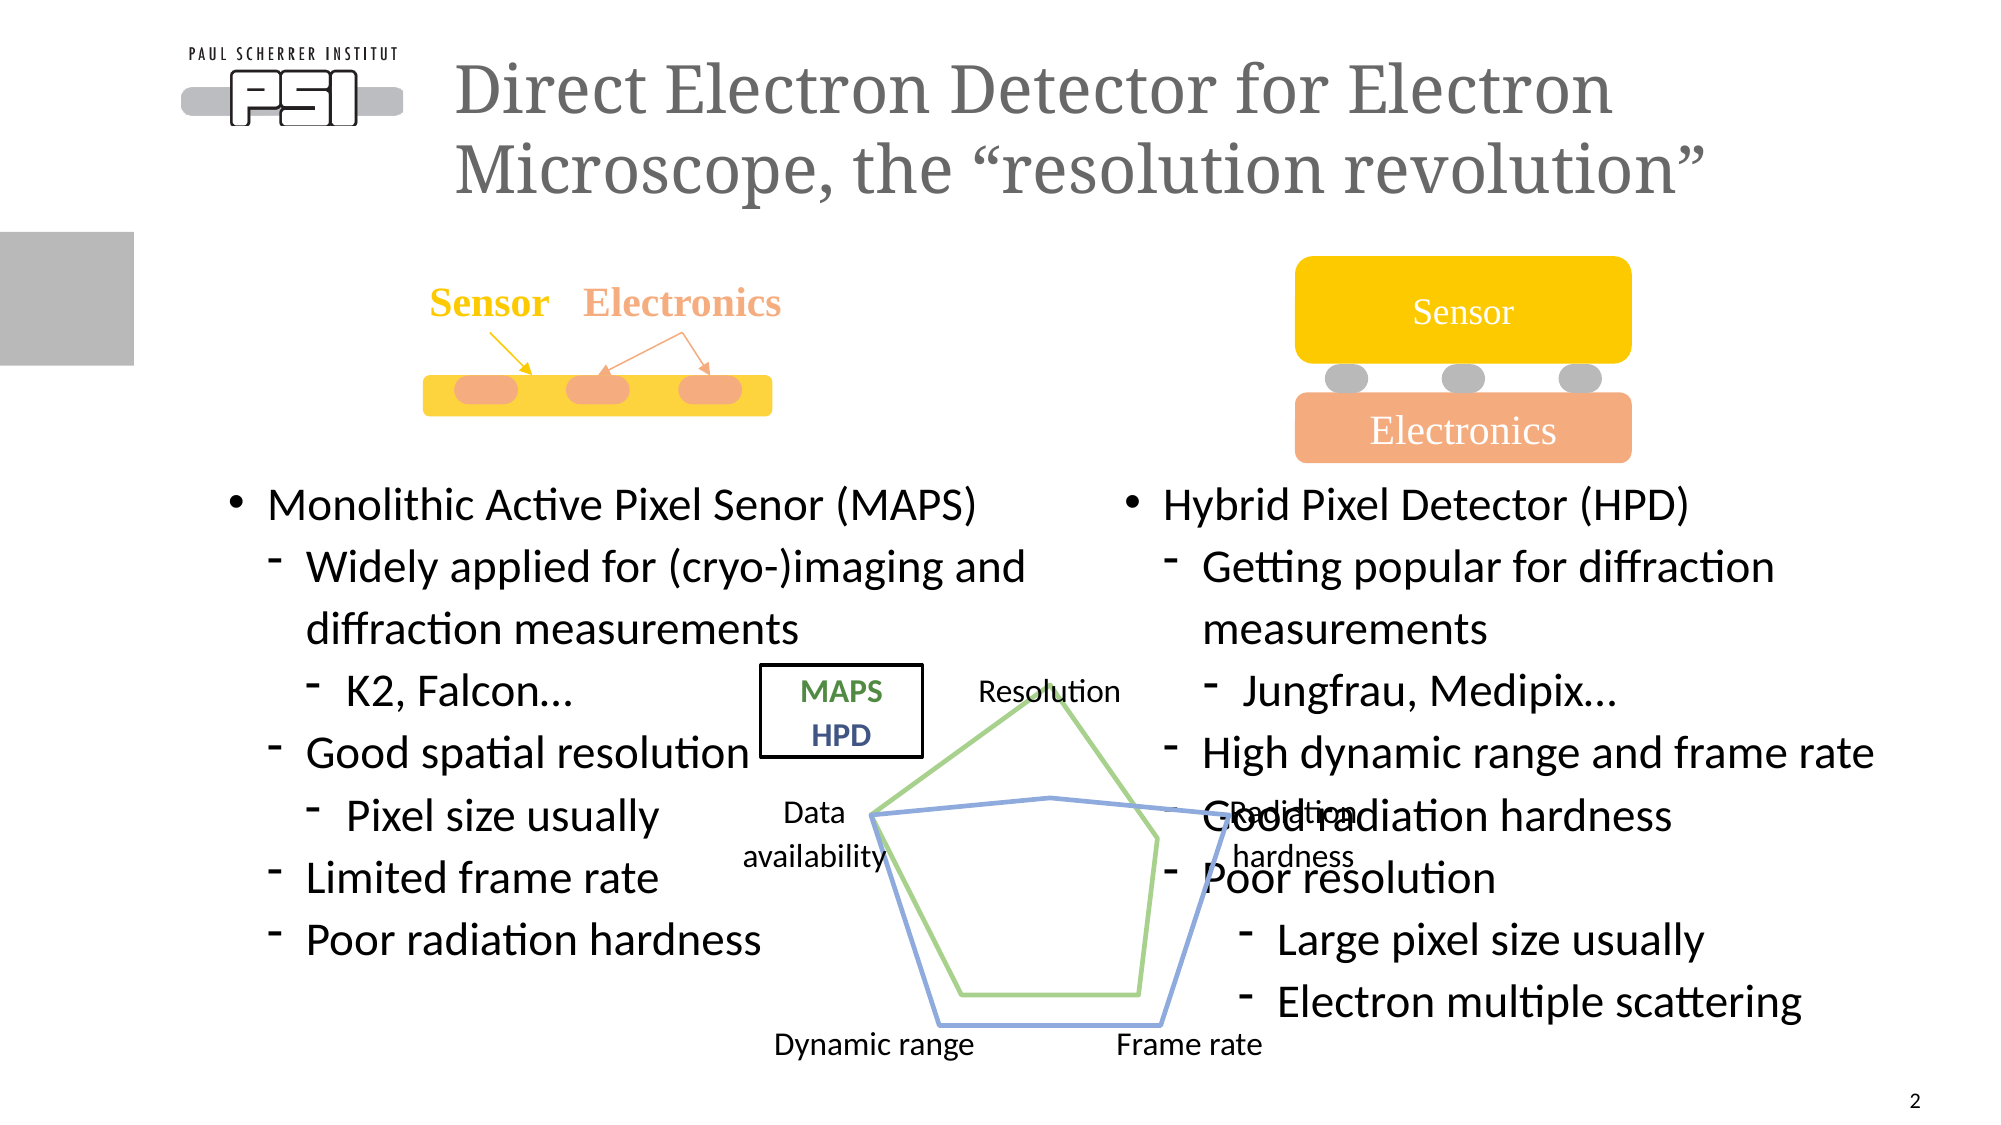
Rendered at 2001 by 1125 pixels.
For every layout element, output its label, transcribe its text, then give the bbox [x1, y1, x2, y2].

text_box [409, 267, 804, 417]
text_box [1294, 255, 1632, 464]
slide_number 2 [1794, 1086, 1921, 1119]
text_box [728, 664, 1380, 1074]
text_box [347, 692, 723, 902]
title Direct Electron Detector for Electron Microscope, the “resolution revolution” [454, 47, 1922, 131]
